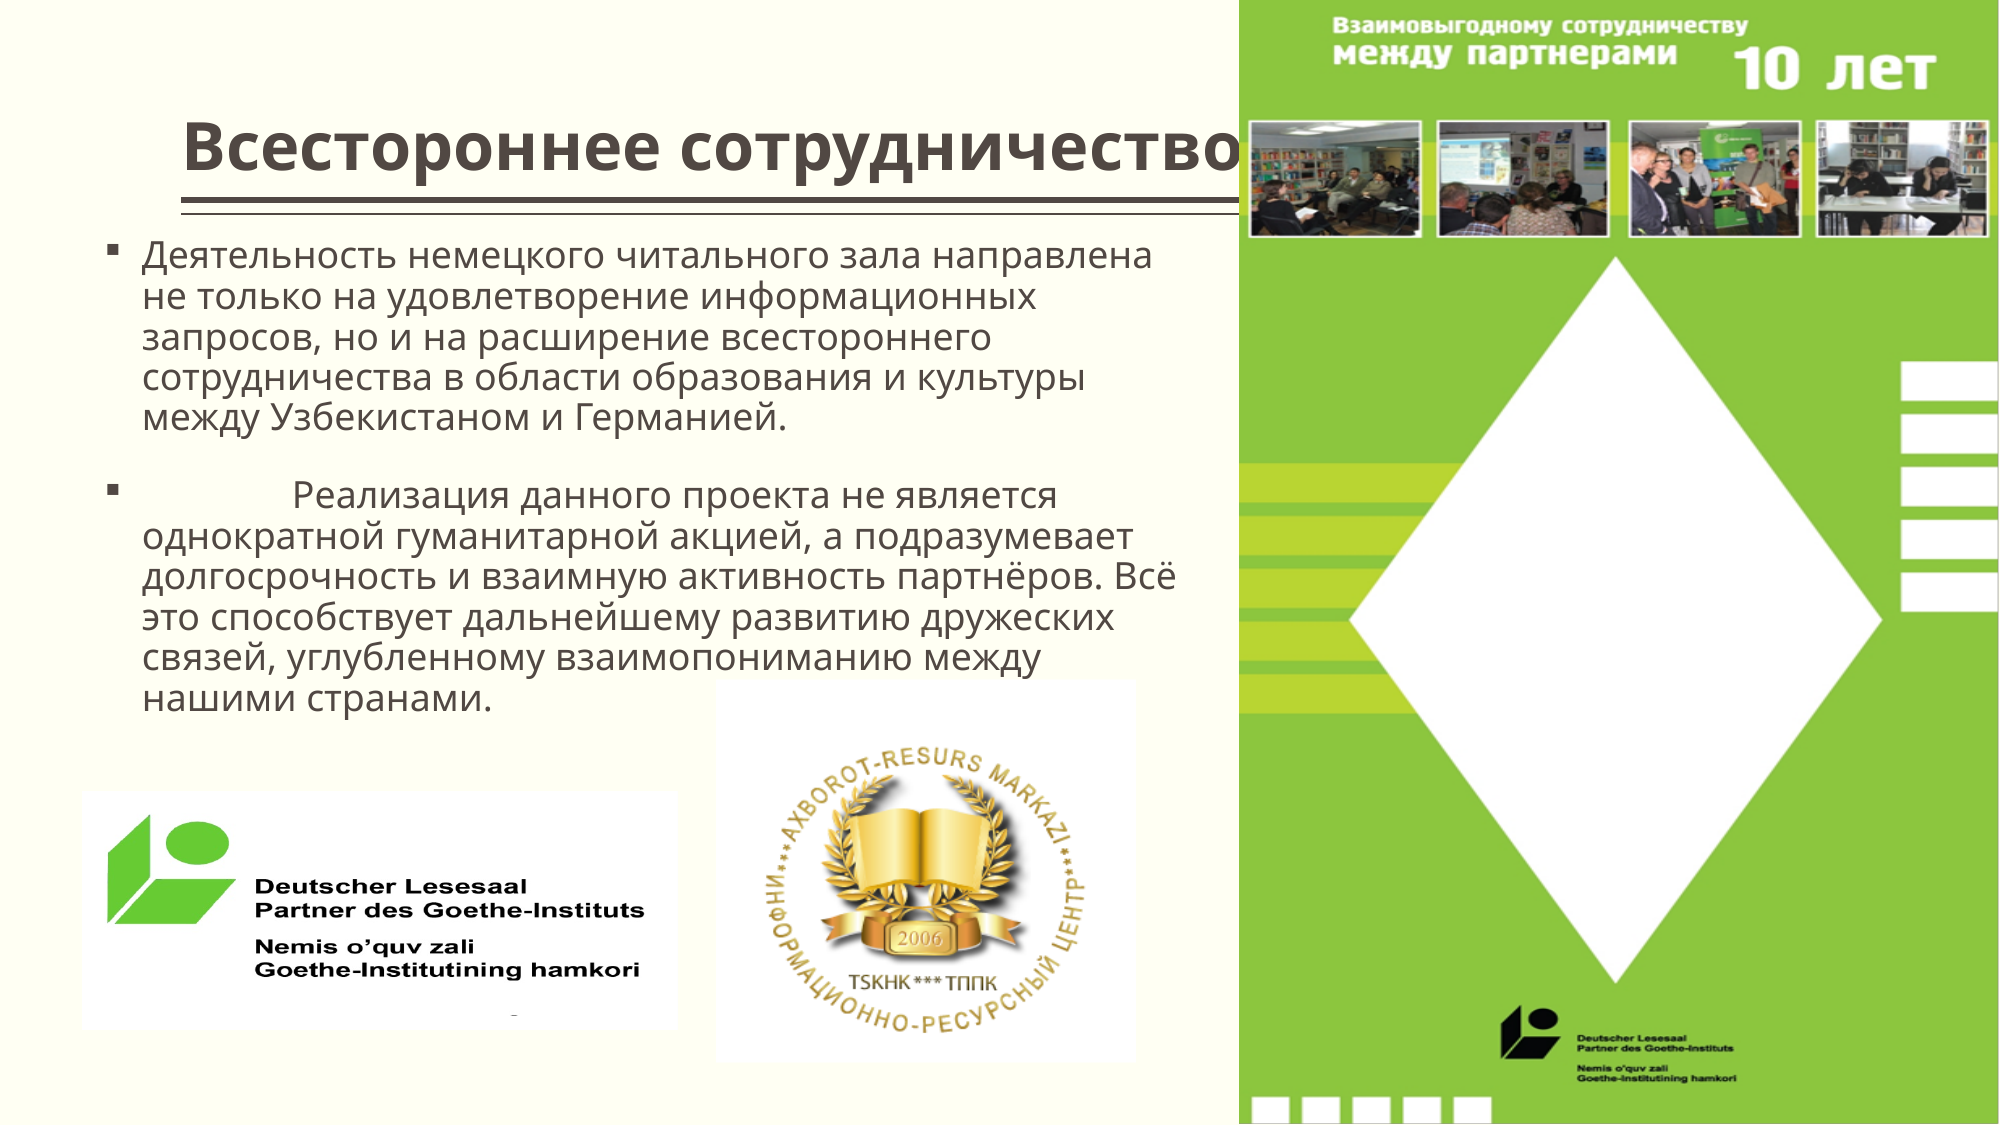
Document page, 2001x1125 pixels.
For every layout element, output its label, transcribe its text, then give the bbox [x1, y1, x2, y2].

picture [1239, 0, 2000, 1125]
title Всестороннее сотрудничество [180, 12, 1233, 193]
picture [716, 677, 1136, 1065]
list Деятельность немецкого читального зала направлена не только на удовлетворение информационных запросов, но и на расширение всестороннего сотрудничества в области образования и культуры между Узбекистаном и Германией. Реализация данного проекта не является однократной гуманитарной акцией, а подразумевает долгосрочность и взаимную активность партнёров. Всё это способствует дальнейшему развитию дружеских связей, углубленному взаимопониманию между нашими странами. [104, 229, 1195, 1013]
picture [82, 791, 678, 1030]
